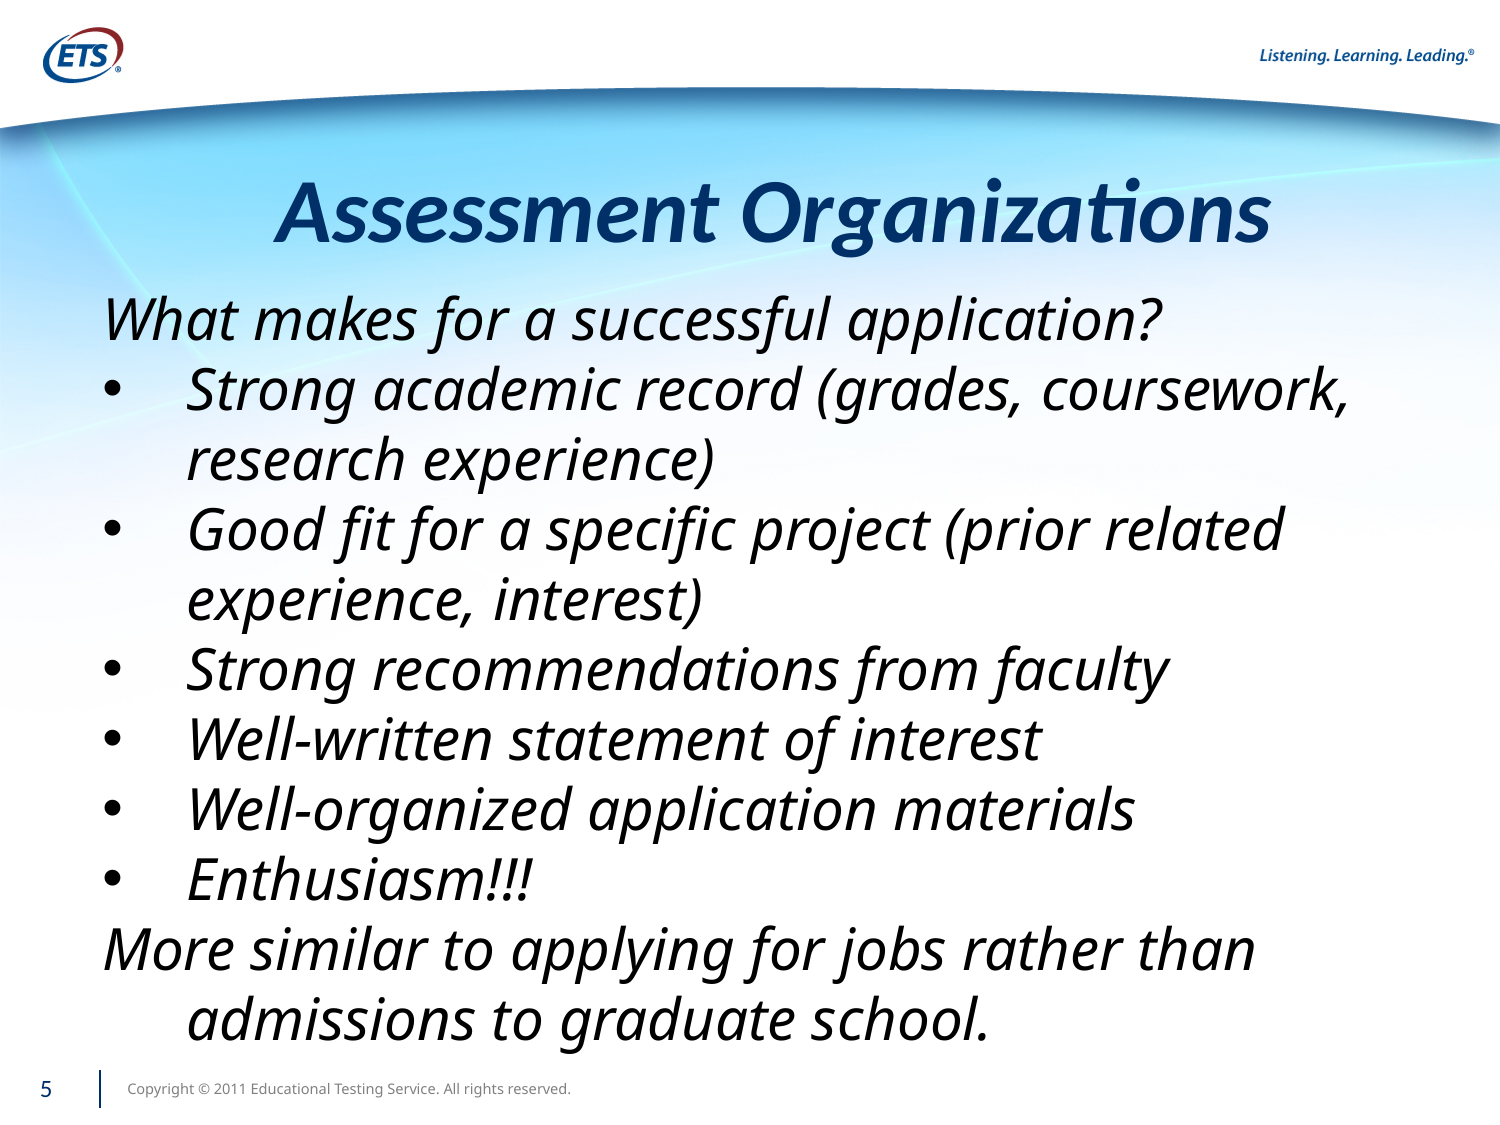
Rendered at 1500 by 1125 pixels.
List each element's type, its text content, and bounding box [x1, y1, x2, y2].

list What makes for a successful application? Strong academic record (grades, coursework, research experience) Good fit for a specific project (prior related experience, interest) Strong recommendations from faculty Well-written statement of interest Well-organized application materials Enthusiasm!!! More similar to applying for jobs rather than admissions to graduate school. [87, 275, 1388, 687]
title Assessment Organizations [137, 99, 1413, 313]
slide_number 5 [24, 1065, 100, 1113]
text_box [274, 1087, 1175, 1125]
picture [0, 0, 1500, 1125]
